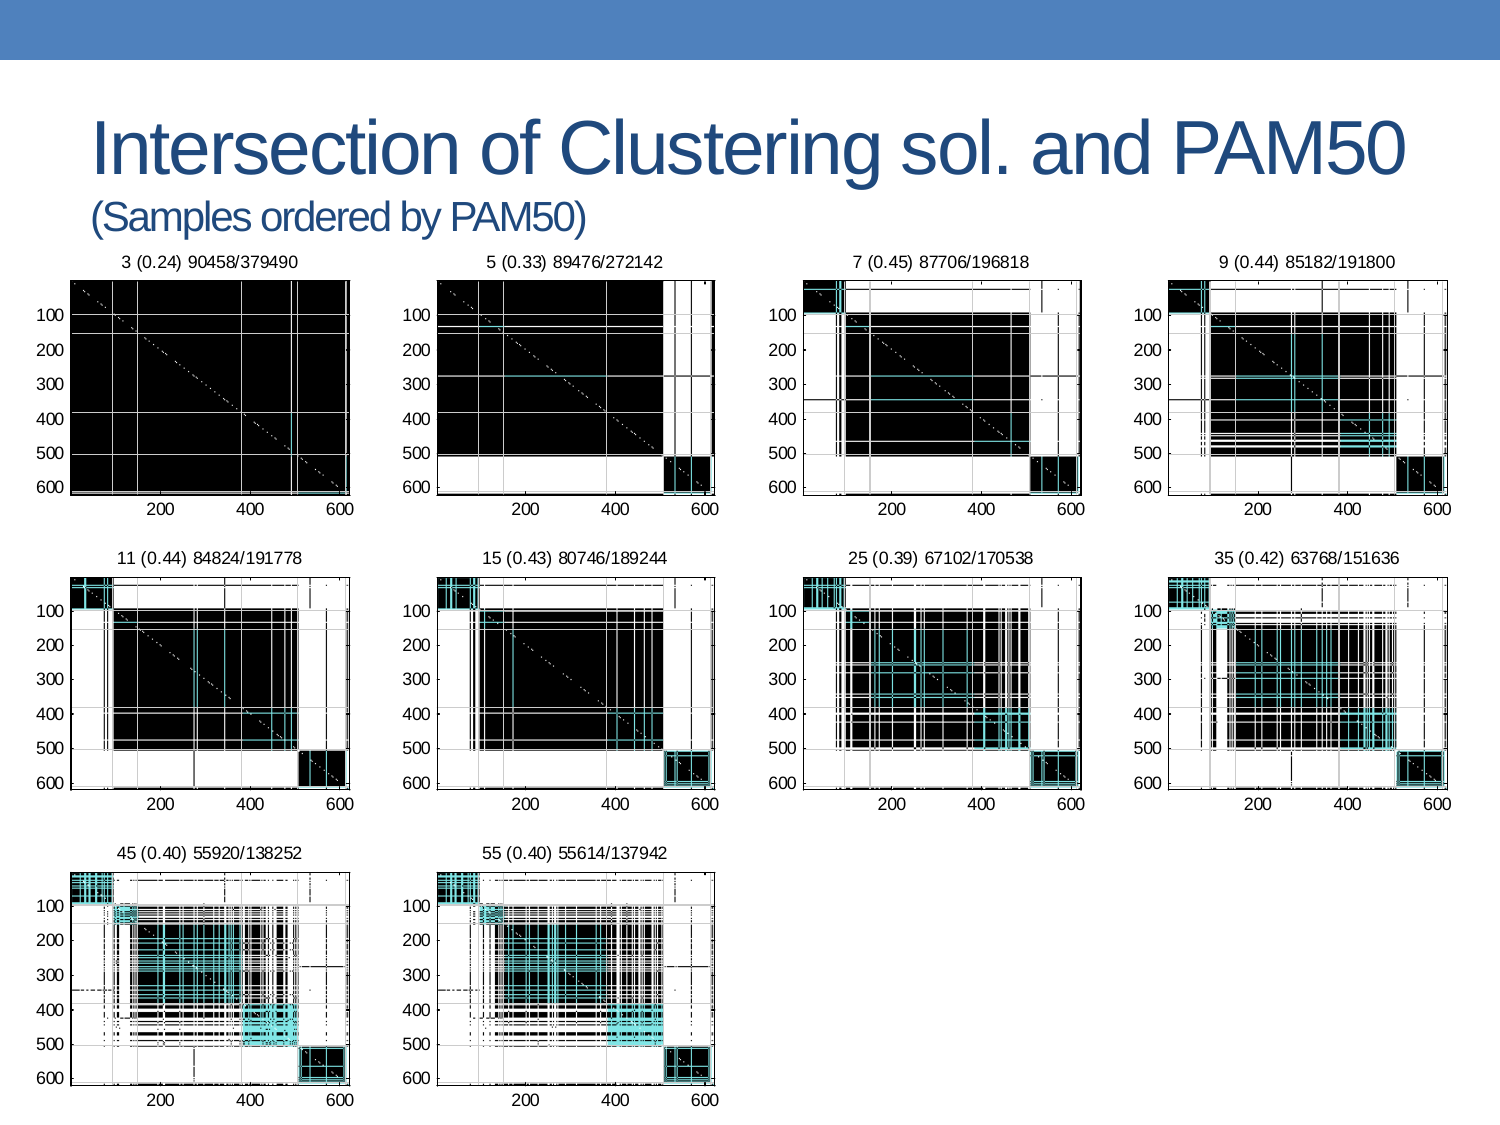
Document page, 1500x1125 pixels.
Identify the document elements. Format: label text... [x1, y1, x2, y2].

title Intersection of Clustering sol. and PAM50 (Samples ordered by PAM50) [75, 87, 1425, 204]
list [0, 207, 1500, 1125]
